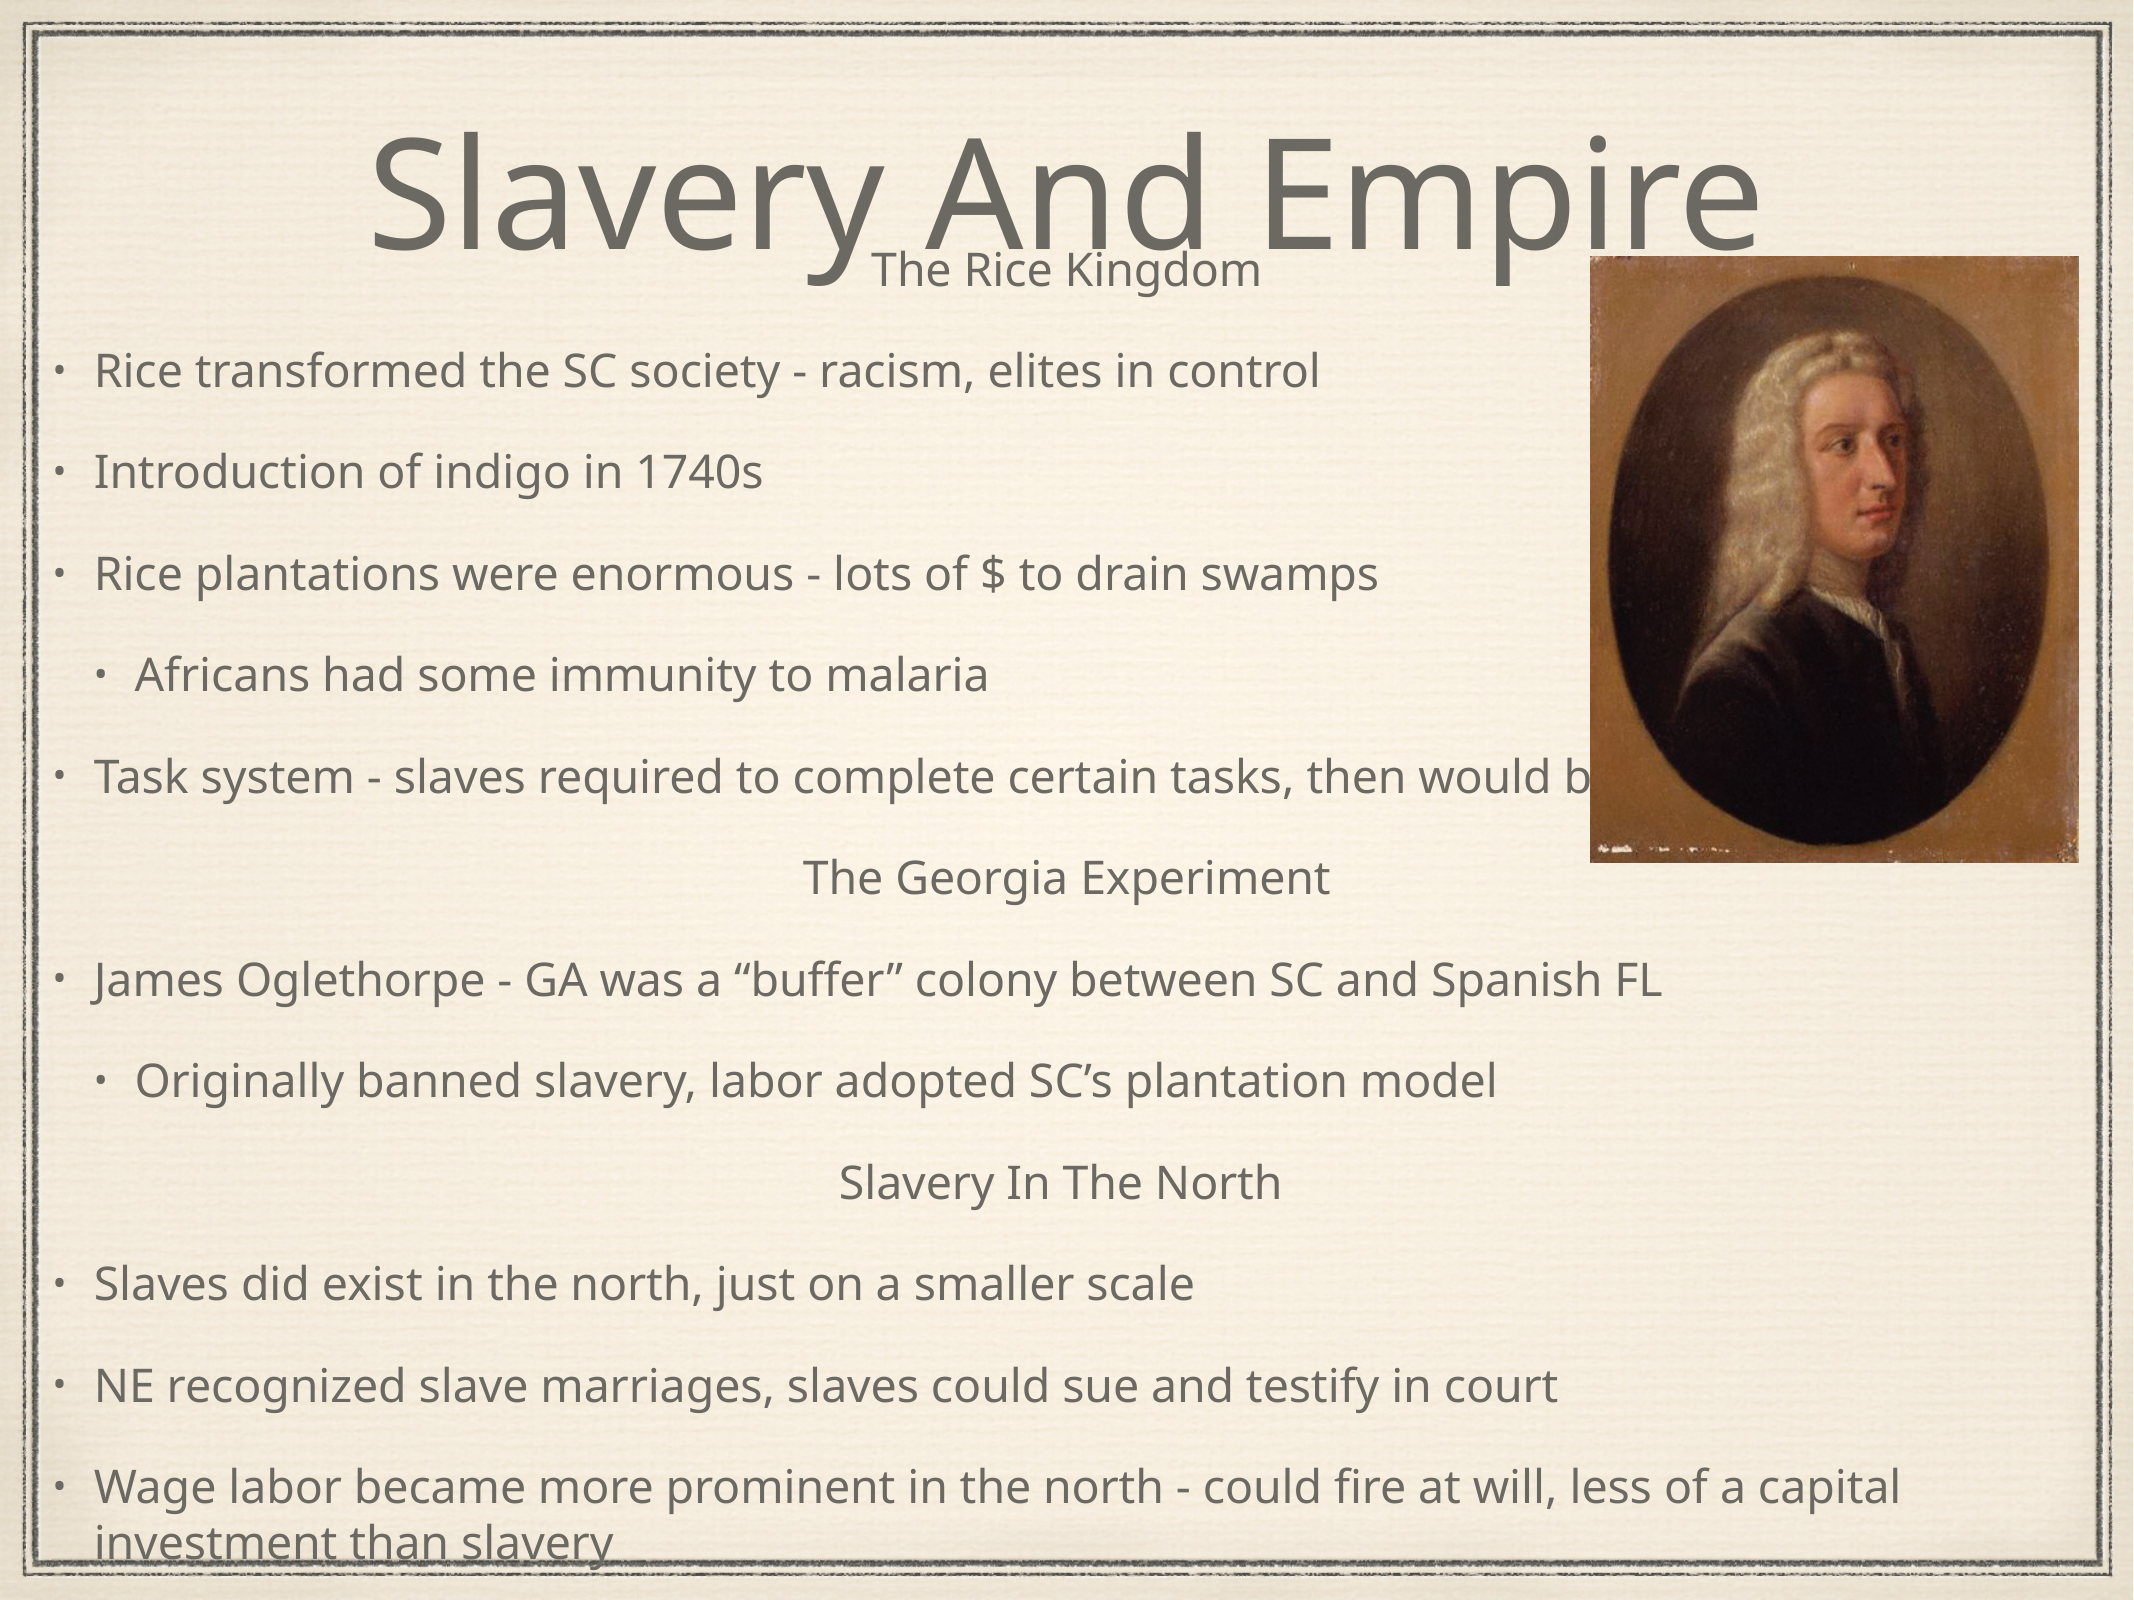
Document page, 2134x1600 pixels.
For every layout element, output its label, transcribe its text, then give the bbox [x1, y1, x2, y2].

list The Rice Kingdom Rice transformed the SC society - racism, elites in control Introduction of indigo in 1740s Rice plantations were enormous - lots of $ to drain swamps Africans had some immunity to malaria Task system - slaves required to complete certain tasks, then would be done The Georgia Experiment James Oglethorpe - GA was a “buffer” colony between SC and Spanish FL Originally banned slavery, labor adopted SC’s plantation model Slavery In The North Slaves did exist in the north, just on a smaller scale NE recognized slave marriages, slaves could sue and testify in court Wage labor became more prominent in the north - could fire at will, less of a capital investment than slavery [52, 251, 2082, 1557]
picture [0, 0, 2134, 1600]
title Slavery And Empire [124, 61, 2009, 251]
